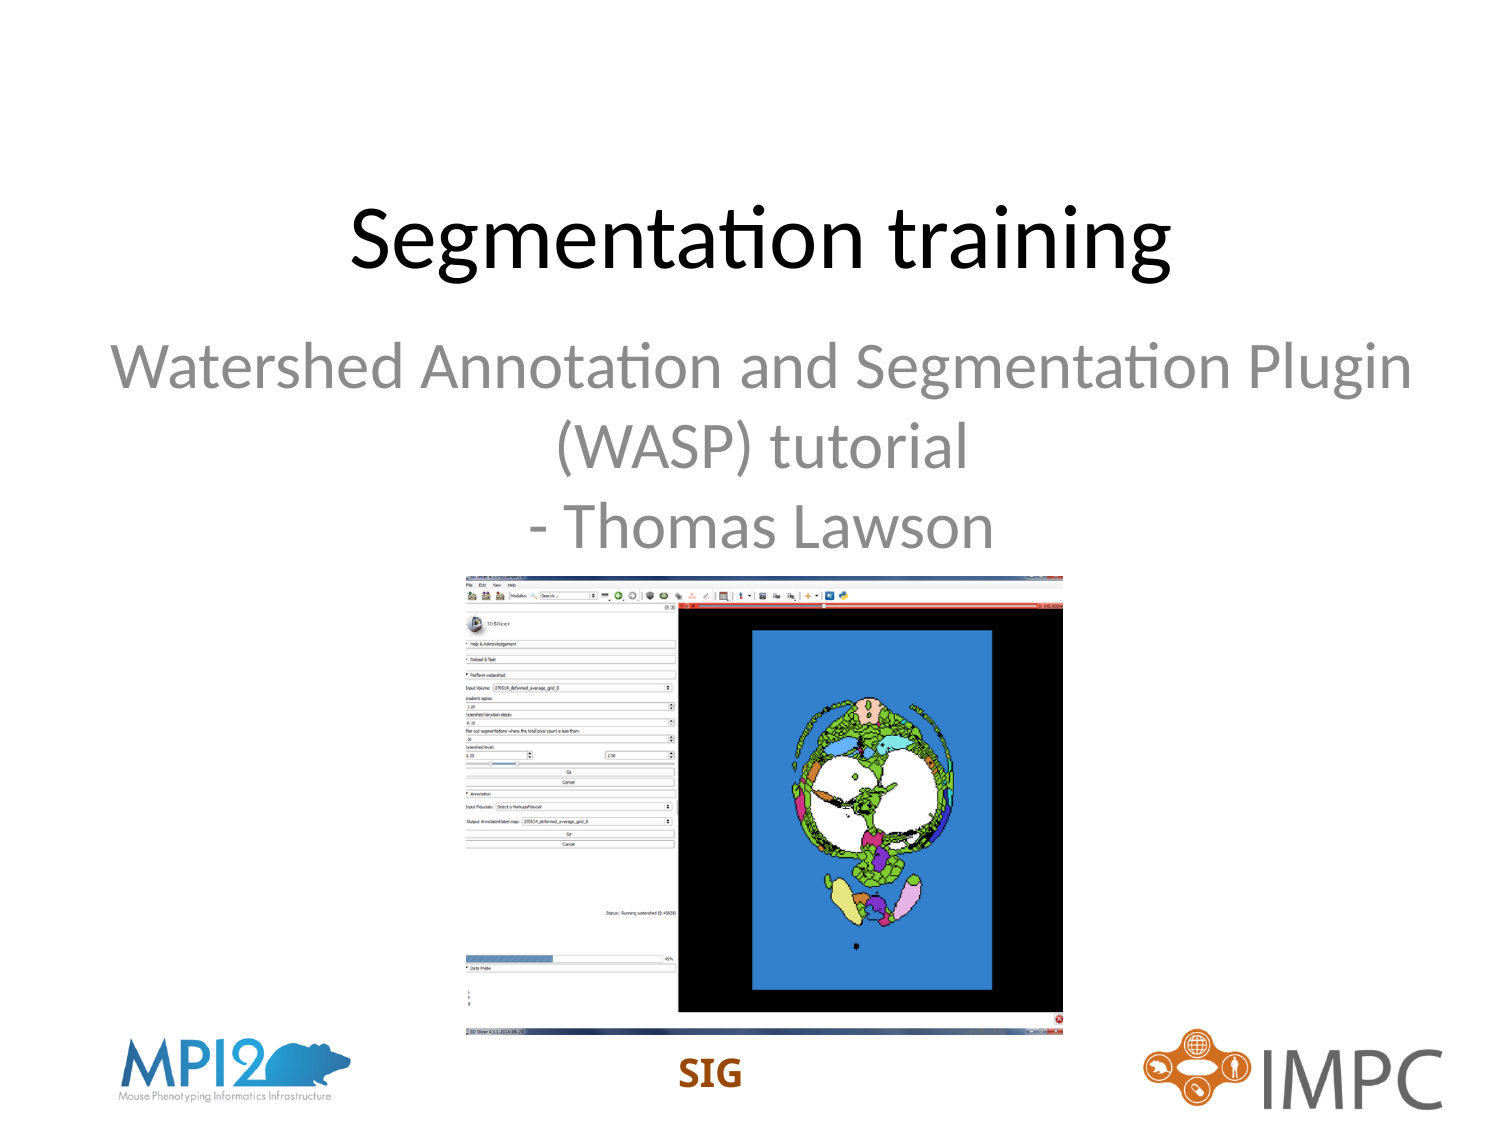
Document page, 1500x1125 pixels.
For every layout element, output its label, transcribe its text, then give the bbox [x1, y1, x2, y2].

picture [1139, 1023, 1450, 1112]
text_box Watershed Annotation and Segmentation Plugin (WASP) tutorial - Thomas Lawson [94, 314, 1430, 539]
text_box Segmentation training [88, 101, 1435, 362]
picture [466, 576, 1063, 1036]
picture [100, 1023, 364, 1114]
